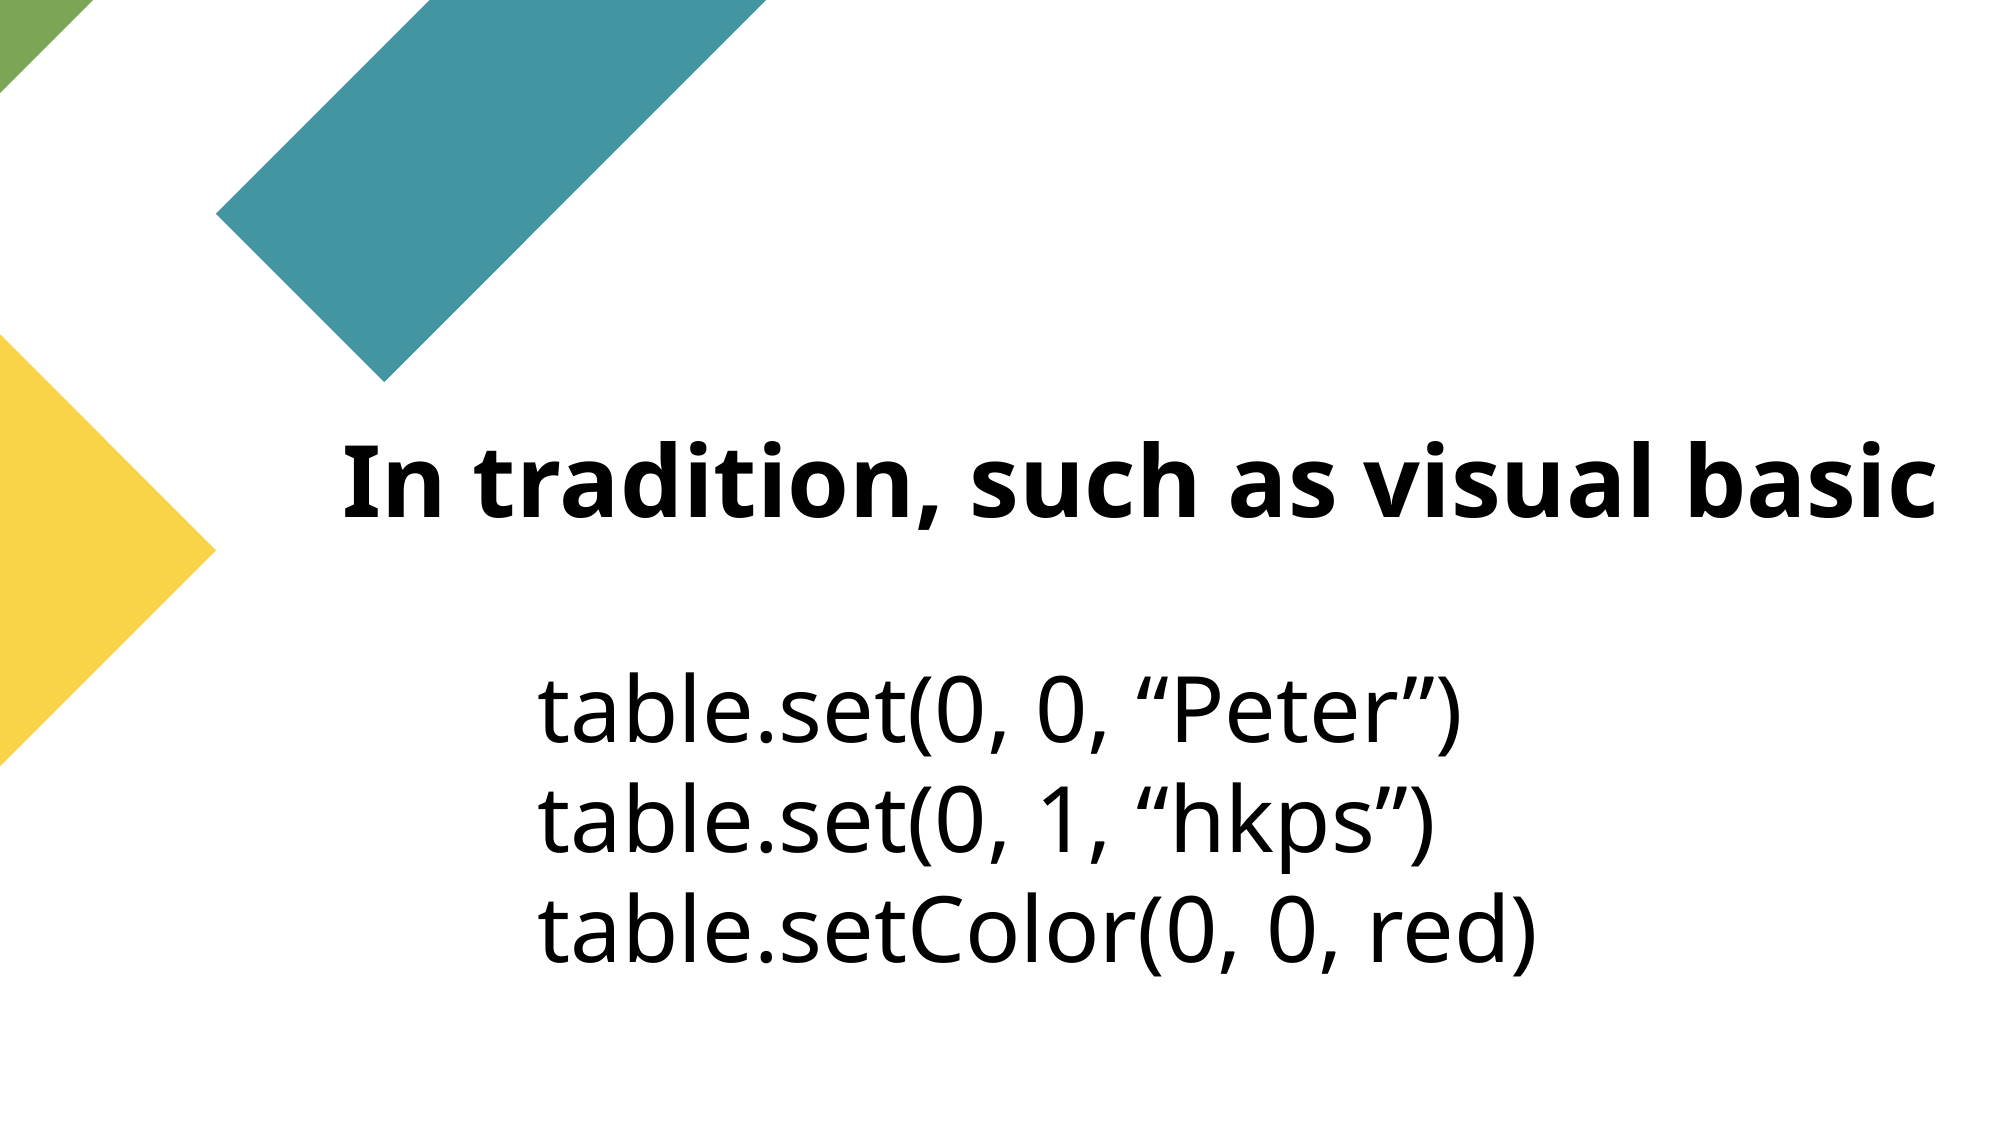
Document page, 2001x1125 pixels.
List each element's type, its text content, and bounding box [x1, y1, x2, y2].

text_box table.set(0, 0, “Peter”) table.set(0, 1, “hkps”) table.setColor(0, 0, red) [523, 643, 1554, 989]
text_box In tradition, such as visual basic [327, 410, 1956, 545]
